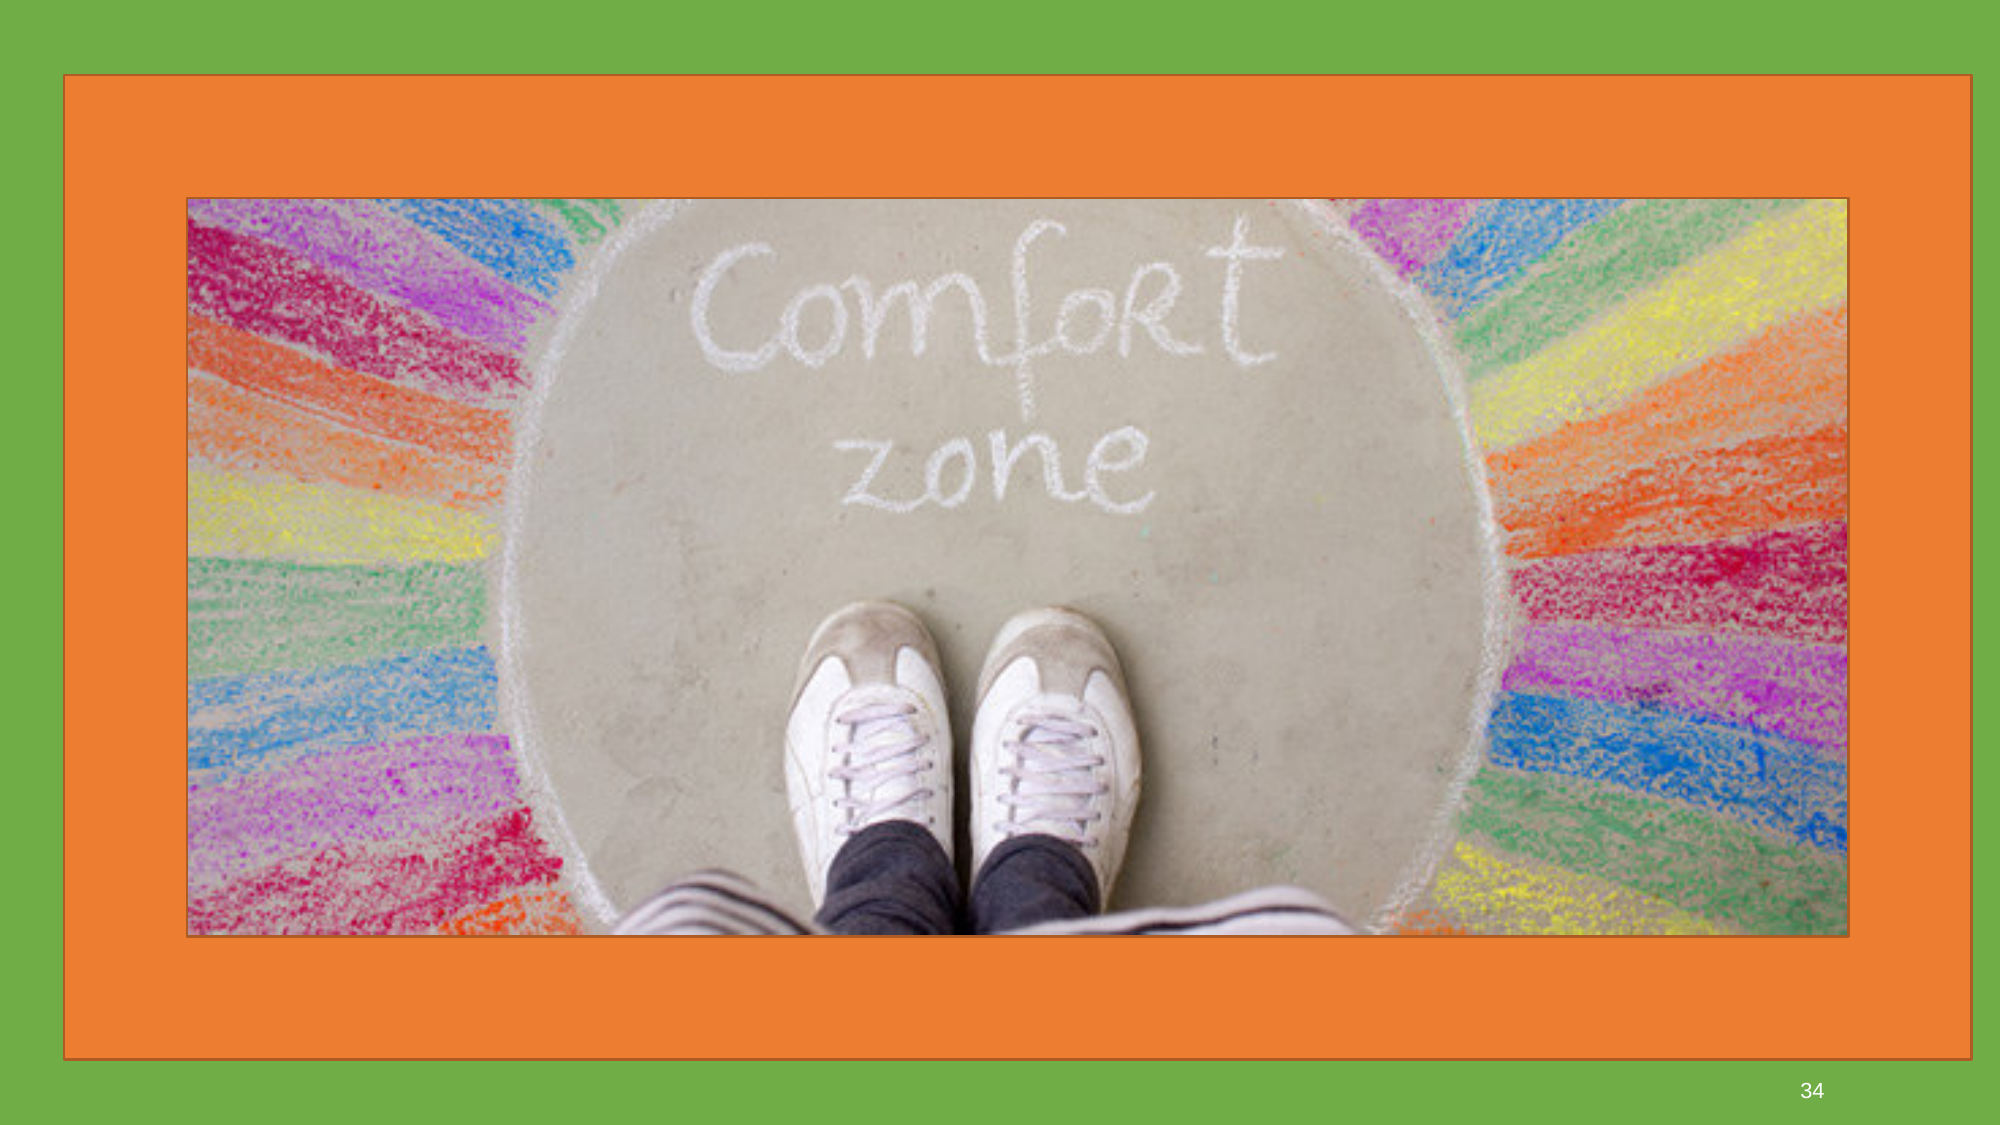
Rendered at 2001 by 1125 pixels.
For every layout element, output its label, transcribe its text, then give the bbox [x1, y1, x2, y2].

text_box [0, 0, 2000, 1125]
picture [154, 188, 1851, 936]
text_box [63, 74, 1973, 1061]
slide_number 34 [1624, 1061, 1840, 1120]
